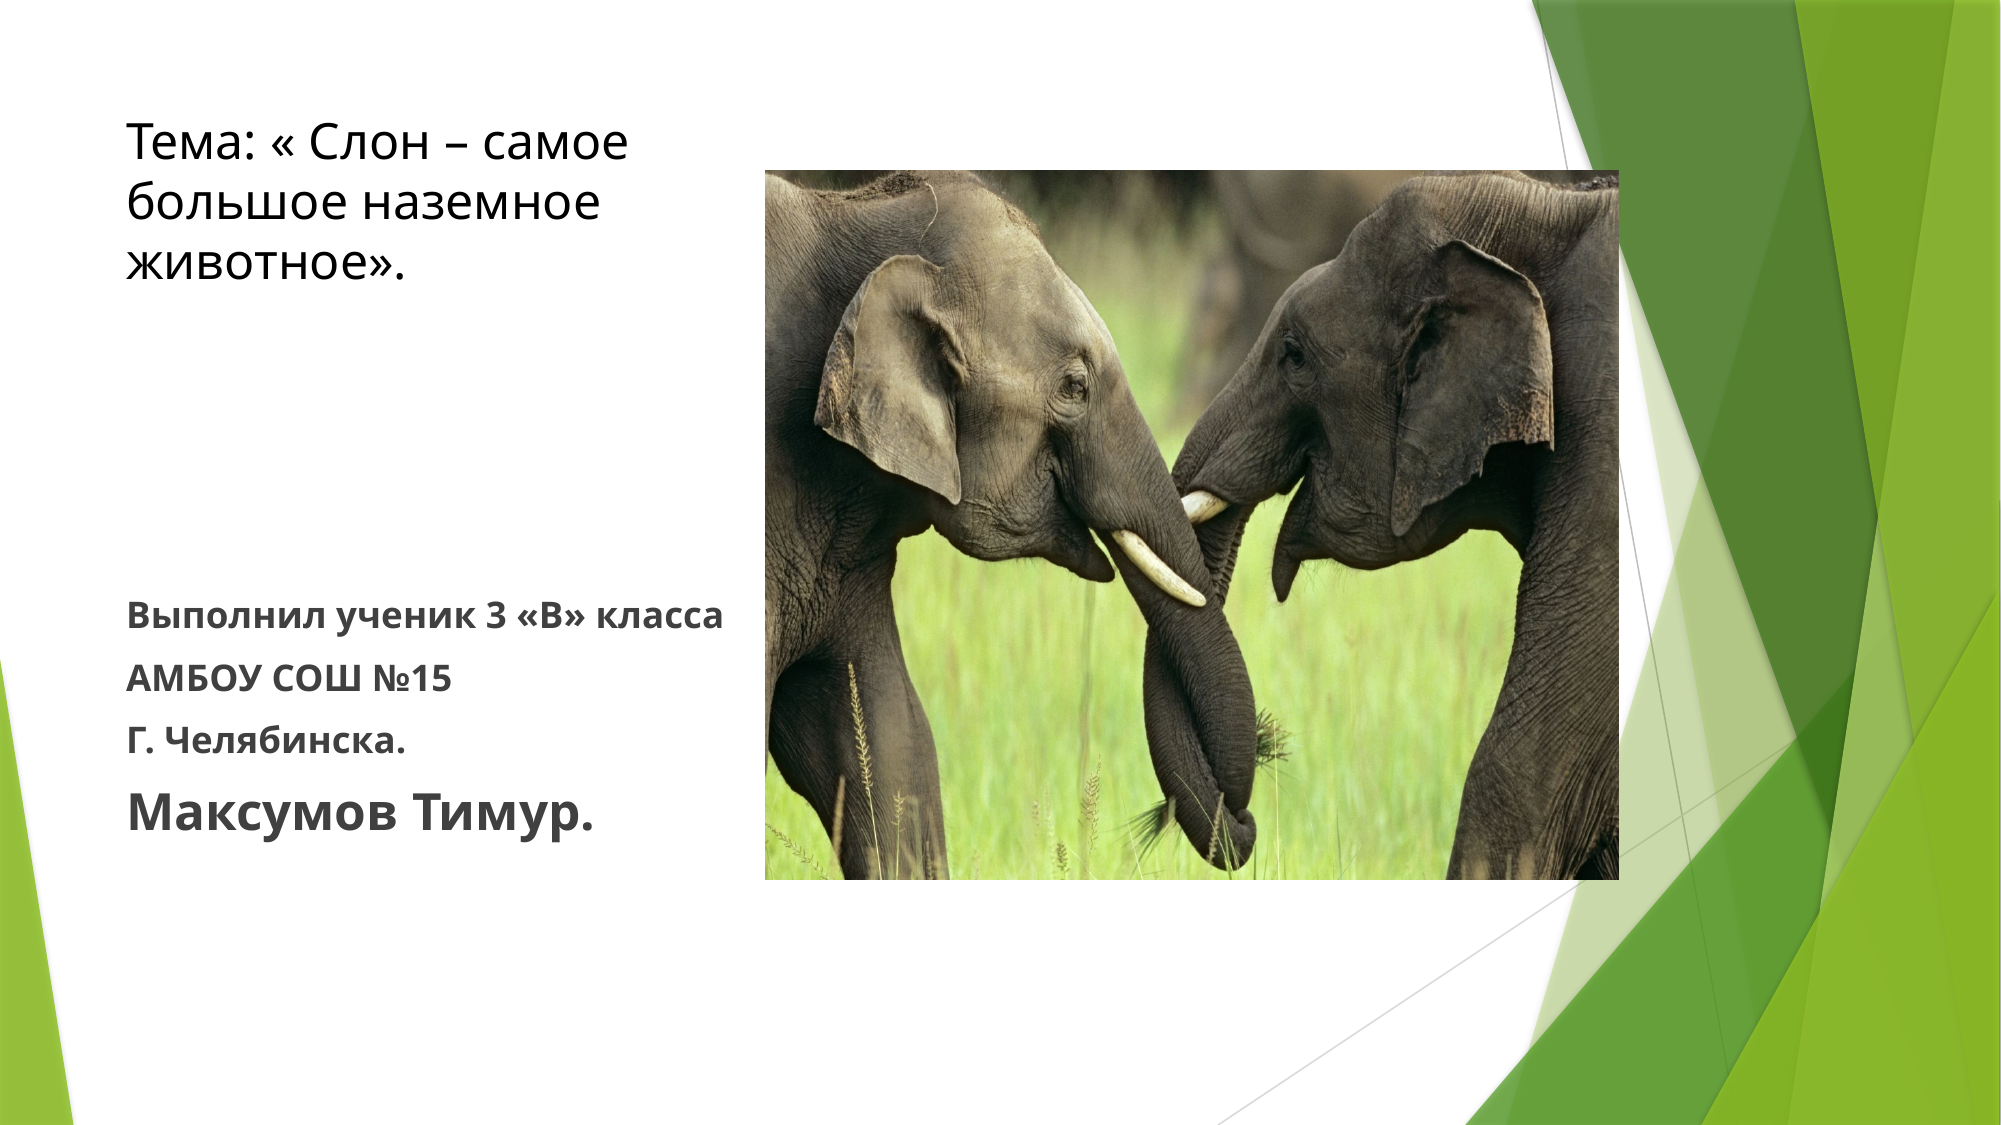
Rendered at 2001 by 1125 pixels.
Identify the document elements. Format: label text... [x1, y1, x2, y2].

list Выполнил ученик 3 «В» класса АМБОУ СОШ №15 Г. Челябинска. Максумов Тимур. [111, 584, 744, 880]
title Тема: « Слон – самое большое наземное животное». [111, 43, 744, 297]
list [765, 169, 1620, 881]
